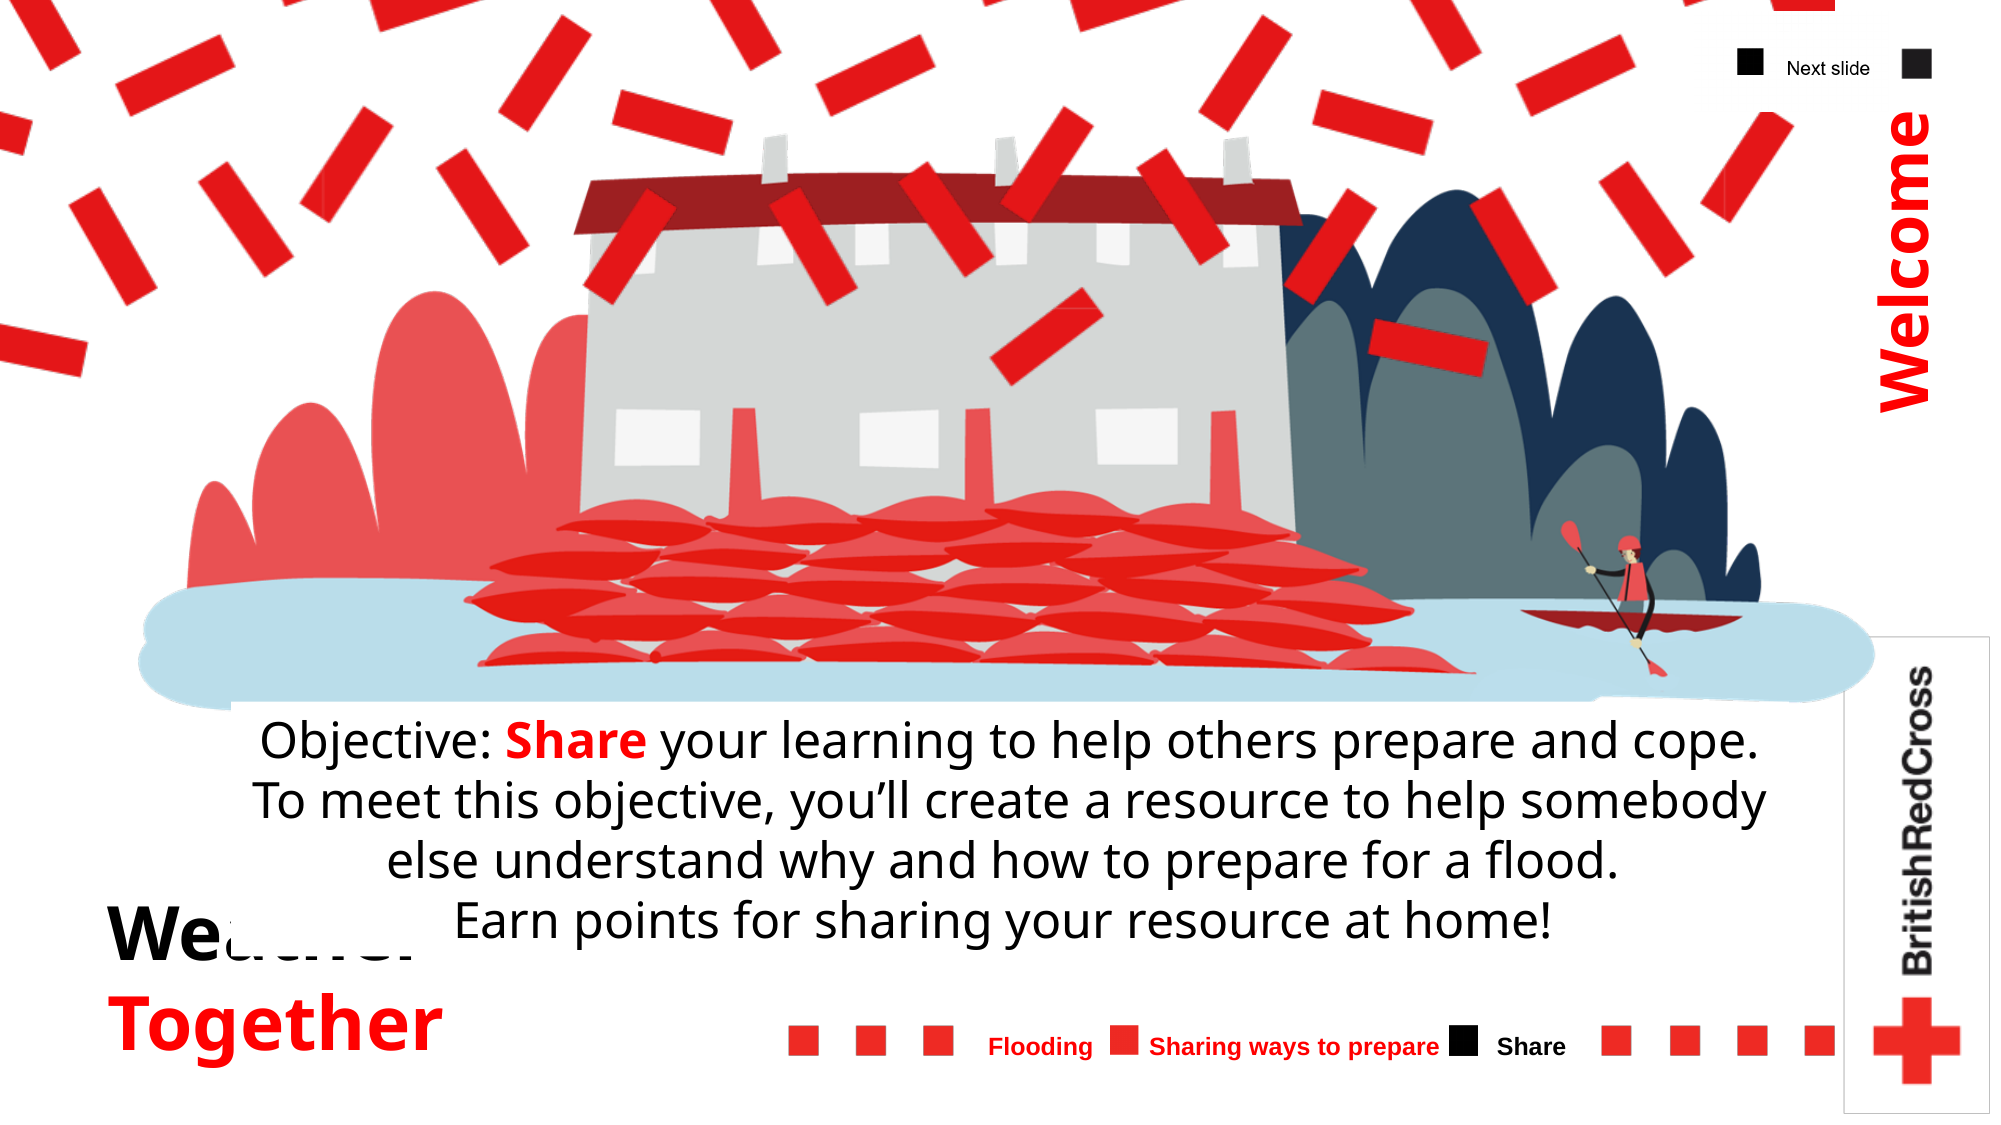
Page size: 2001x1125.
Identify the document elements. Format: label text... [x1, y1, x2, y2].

text_box Welcome [1889, 38, 1949, 429]
picture [0, 0, 1900, 1056]
